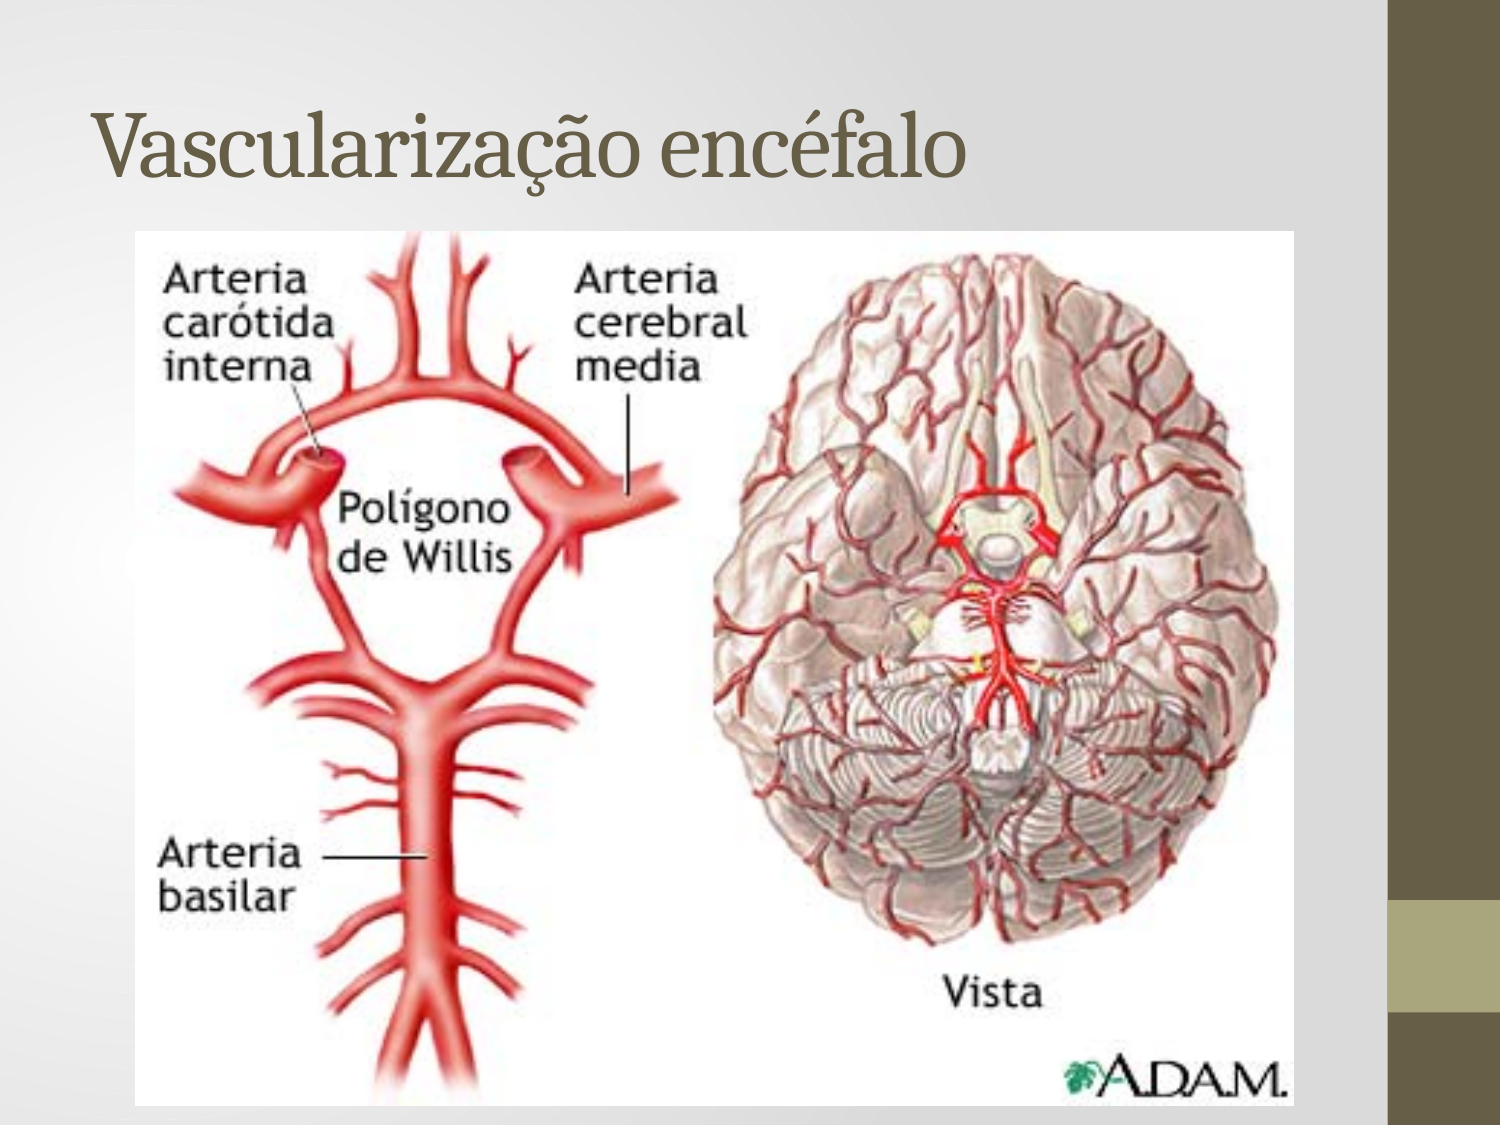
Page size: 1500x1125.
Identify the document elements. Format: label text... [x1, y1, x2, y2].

picture [135, 231, 1294, 1107]
title Vascularização encéfalo [75, 45, 1325, 233]
